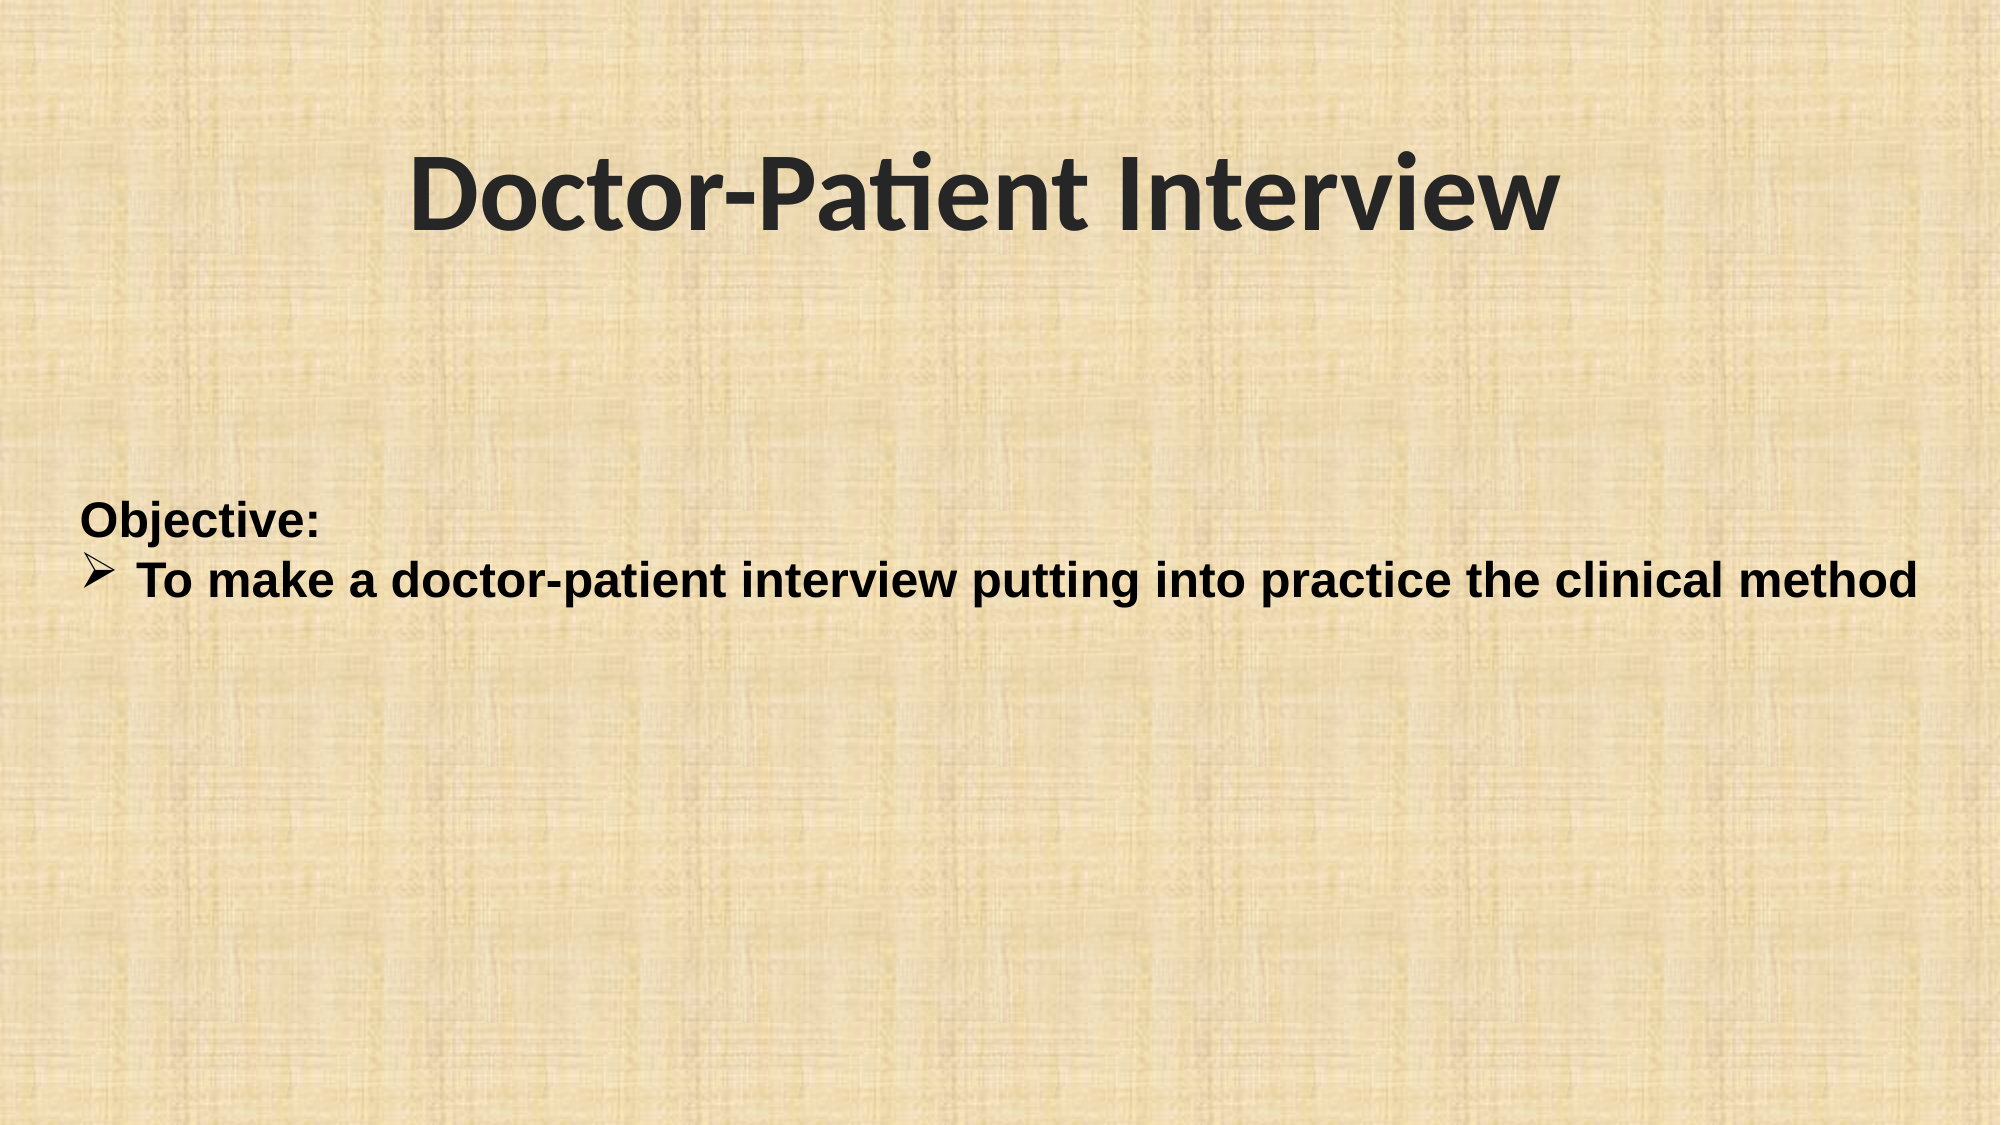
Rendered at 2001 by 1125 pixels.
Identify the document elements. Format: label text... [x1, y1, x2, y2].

text_box Objective: To make a doctor-patient interview putting into practice the clinical method [64, 479, 1950, 615]
text_box Doctor-Patient Interview [393, 110, 1577, 261]
